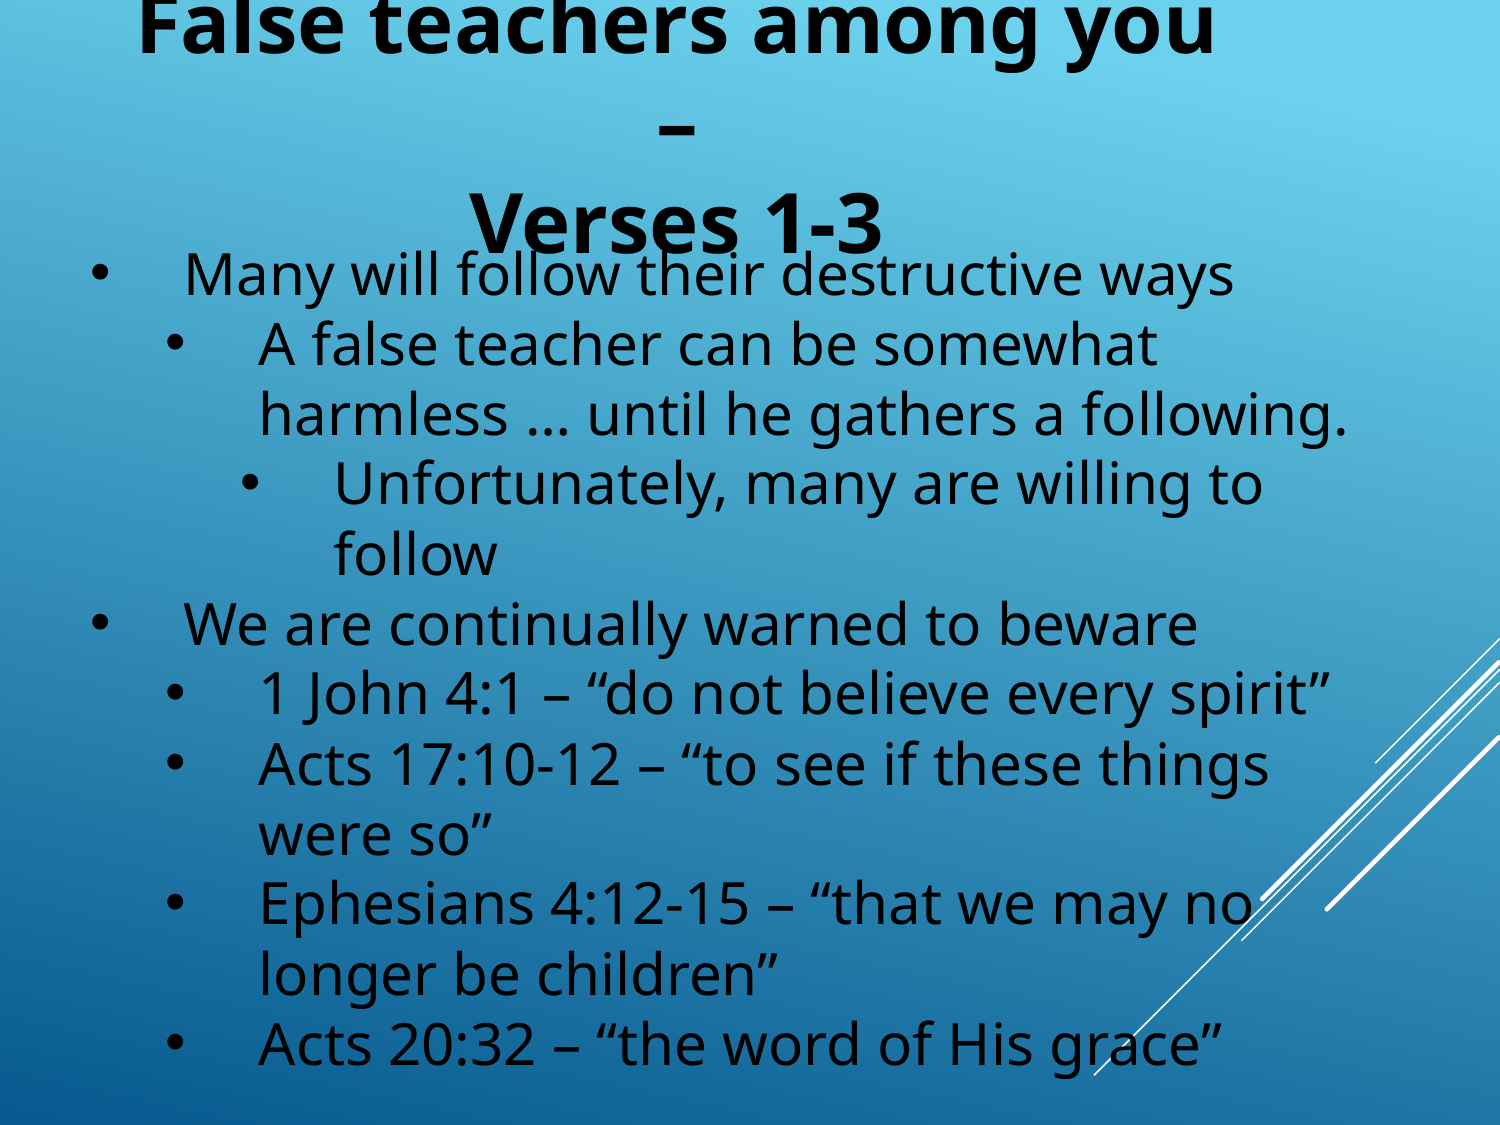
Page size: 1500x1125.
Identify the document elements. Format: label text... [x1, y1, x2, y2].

list Many will follow their destructive ways A false teacher can be somewhat harmless … until he gathers a following. Unfortunately, many are willing to follow We are continually warned to beware 1 John 4:1 – “do not believe every spirit” Acts 17:10-12 – “to see if these things were so” Ephesians 4:12-15 – “that we may no longer be children” Acts 20:32 – “the word of His grace” [75, 229, 1425, 1085]
title False teachers among you – Verses 1-3 [90, 0, 1264, 279]
